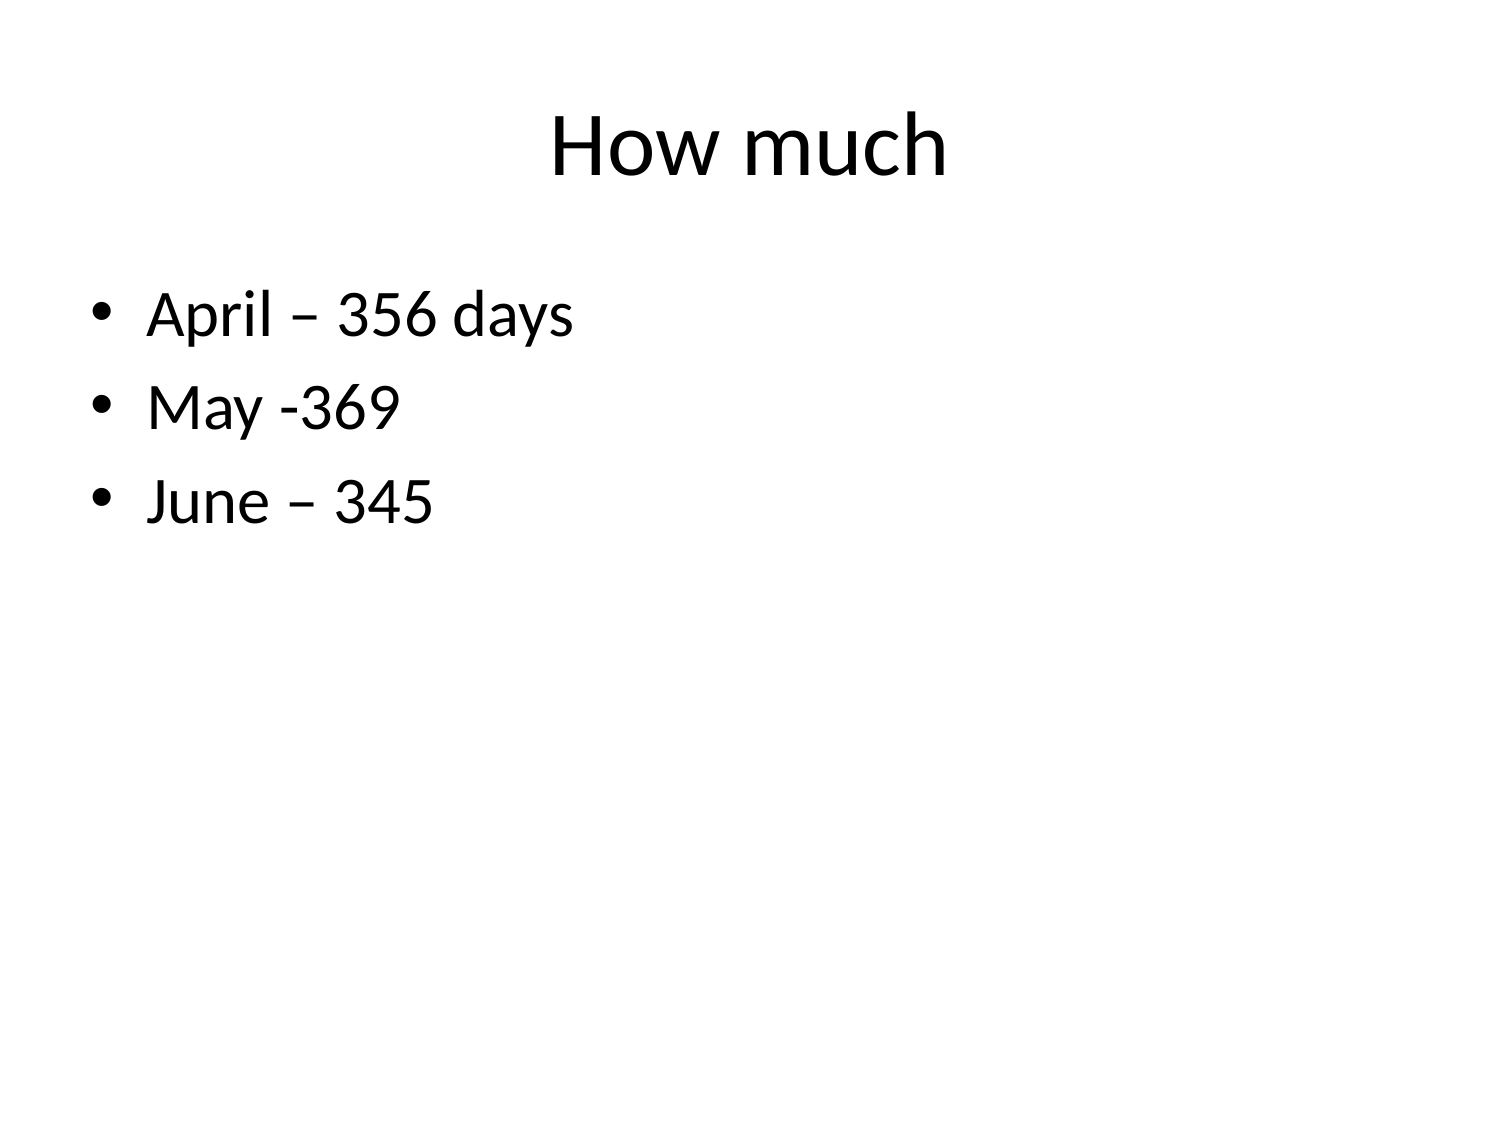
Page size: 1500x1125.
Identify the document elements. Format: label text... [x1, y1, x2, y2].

title How much [75, 45, 1425, 233]
list April – 356 days May -369 June – 345 [75, 262, 1425, 1005]
